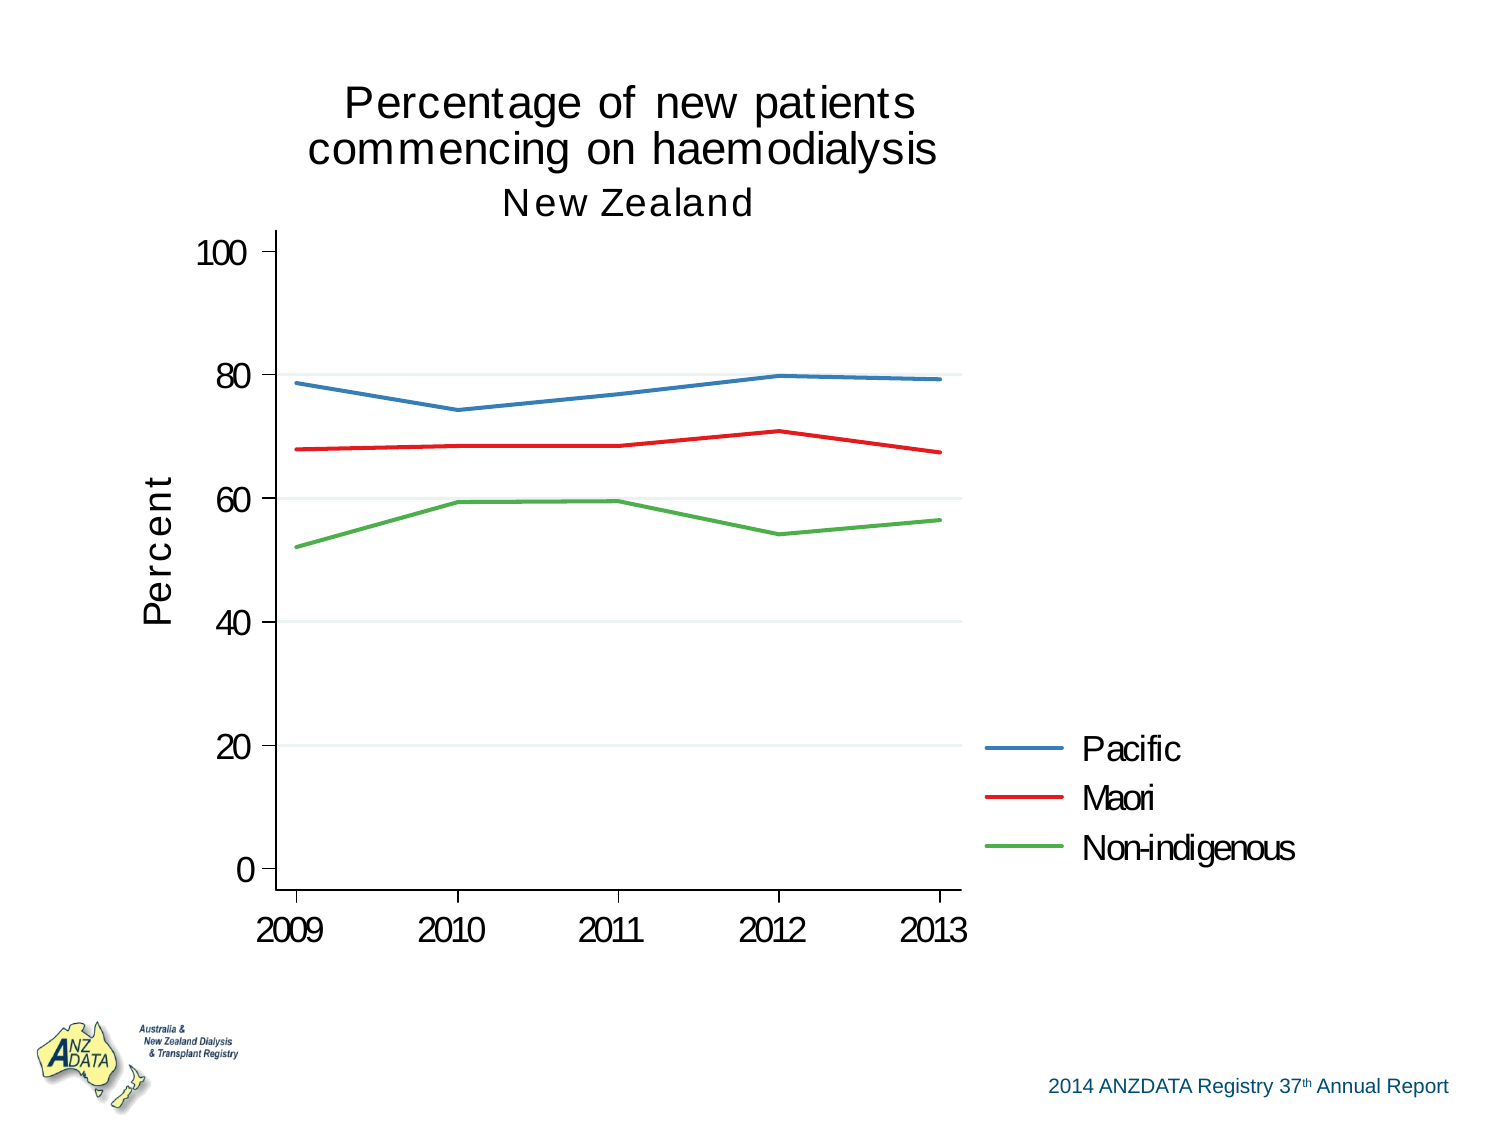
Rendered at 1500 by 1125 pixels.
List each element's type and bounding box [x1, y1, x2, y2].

picture [29, 1016, 243, 1118]
picture [1306, 1078, 1311, 1087]
picture [100, 42, 1400, 988]
